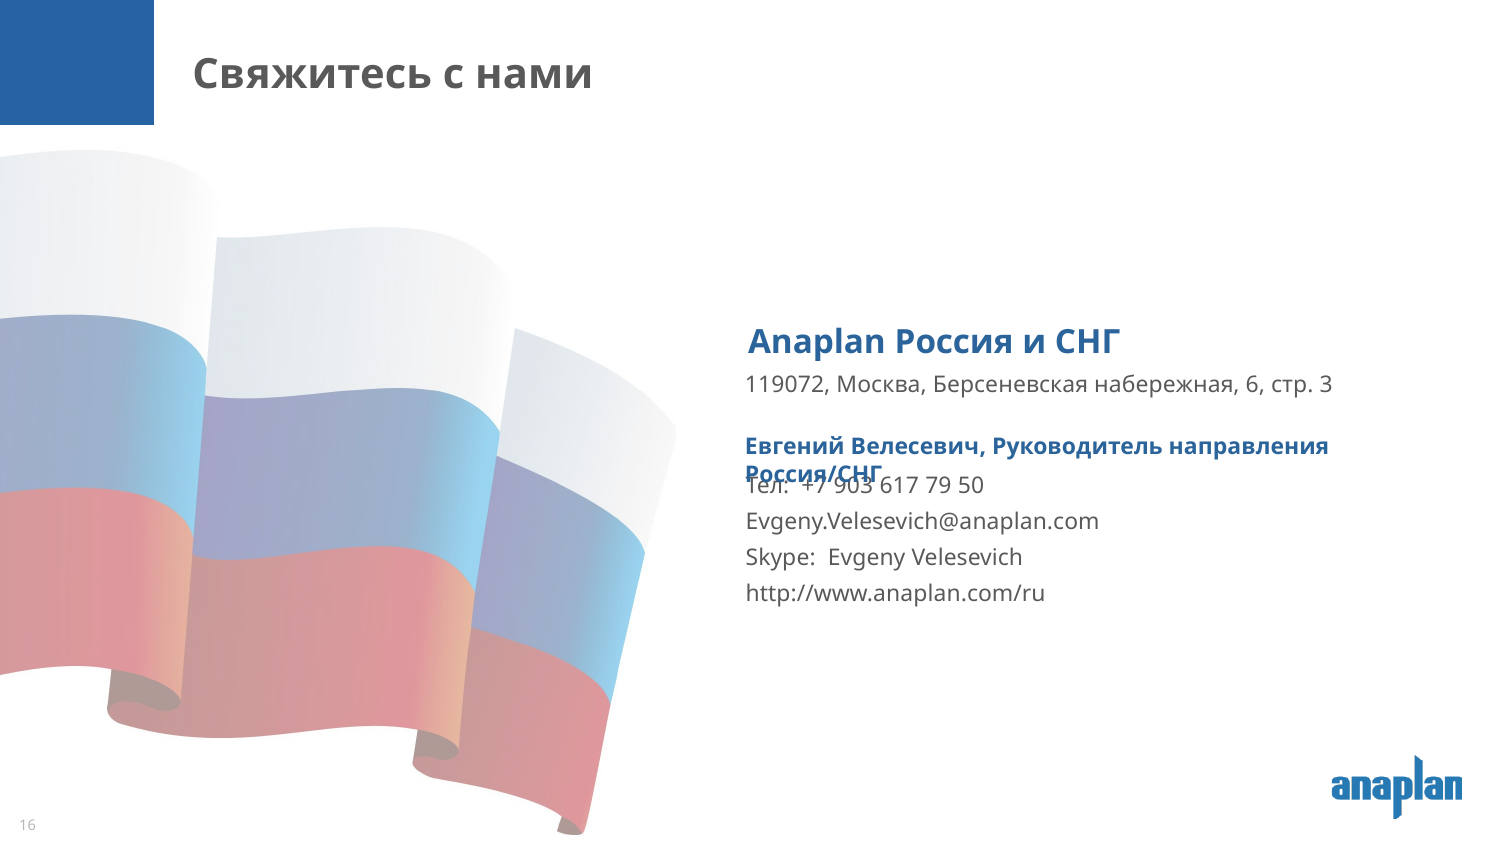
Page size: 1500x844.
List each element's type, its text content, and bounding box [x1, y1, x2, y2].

text_box Свяжитесь с нами [177, 2, 1500, 143]
picture [0, 137, 676, 835]
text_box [729, 312, 1472, 616]
picture [1331, 754, 1463, 820]
text_box [0, 0, 156, 127]
